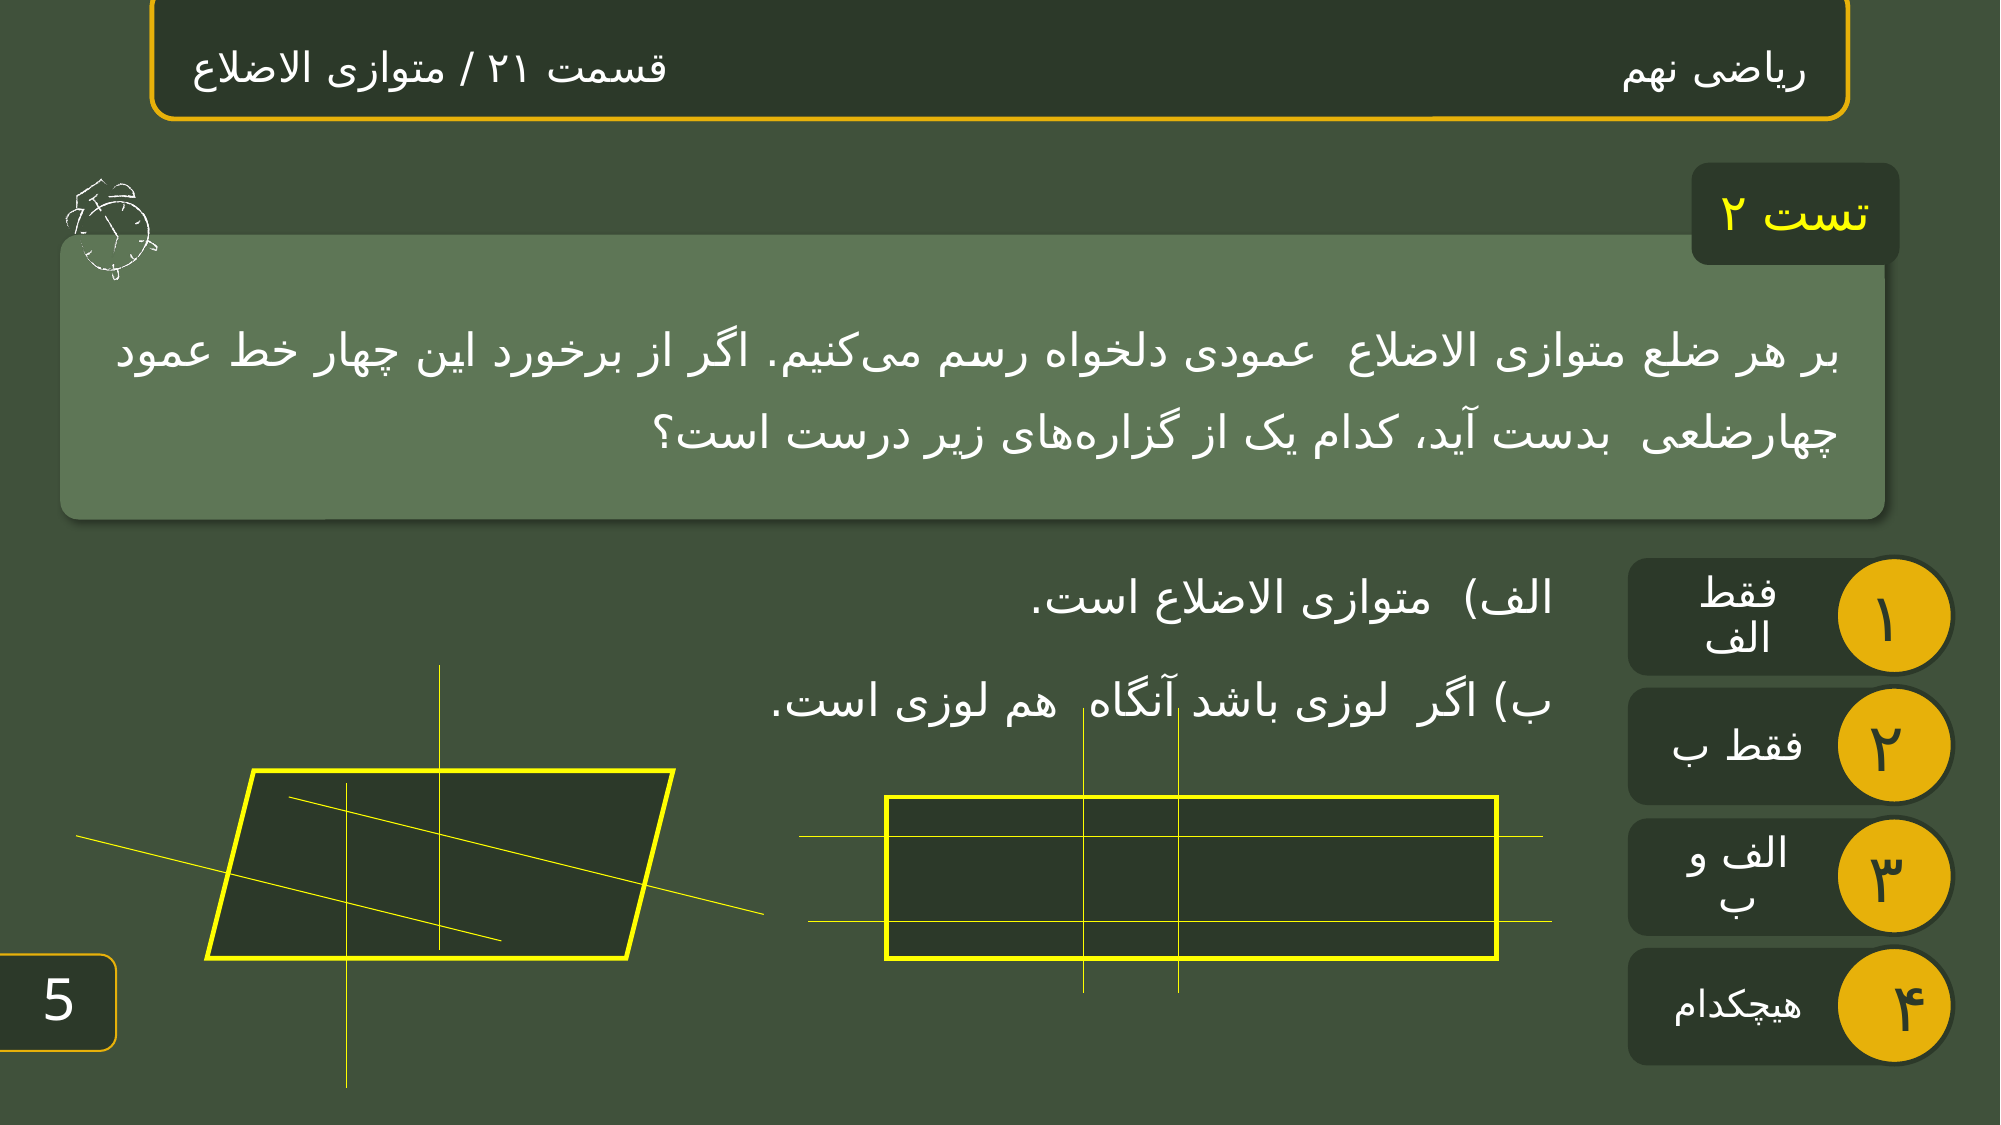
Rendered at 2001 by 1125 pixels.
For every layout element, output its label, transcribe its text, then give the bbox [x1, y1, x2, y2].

slide_number 4 [1, 943, 76, 1062]
list فقط الف [1648, 570, 1829, 664]
list الف و ب [1648, 830, 1829, 924]
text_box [798, 707, 1552, 993]
list فقط ب [1648, 700, 1829, 794]
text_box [76, 665, 764, 1089]
footer ریاضی نهم قسمت ۲۱ / متوازی الاضلاع [145, 29, 1856, 103]
picture [58, 175, 166, 285]
list هیچکدام [1648, 958, 1829, 1052]
list تست ۲ [1657, 180, 1934, 286]
